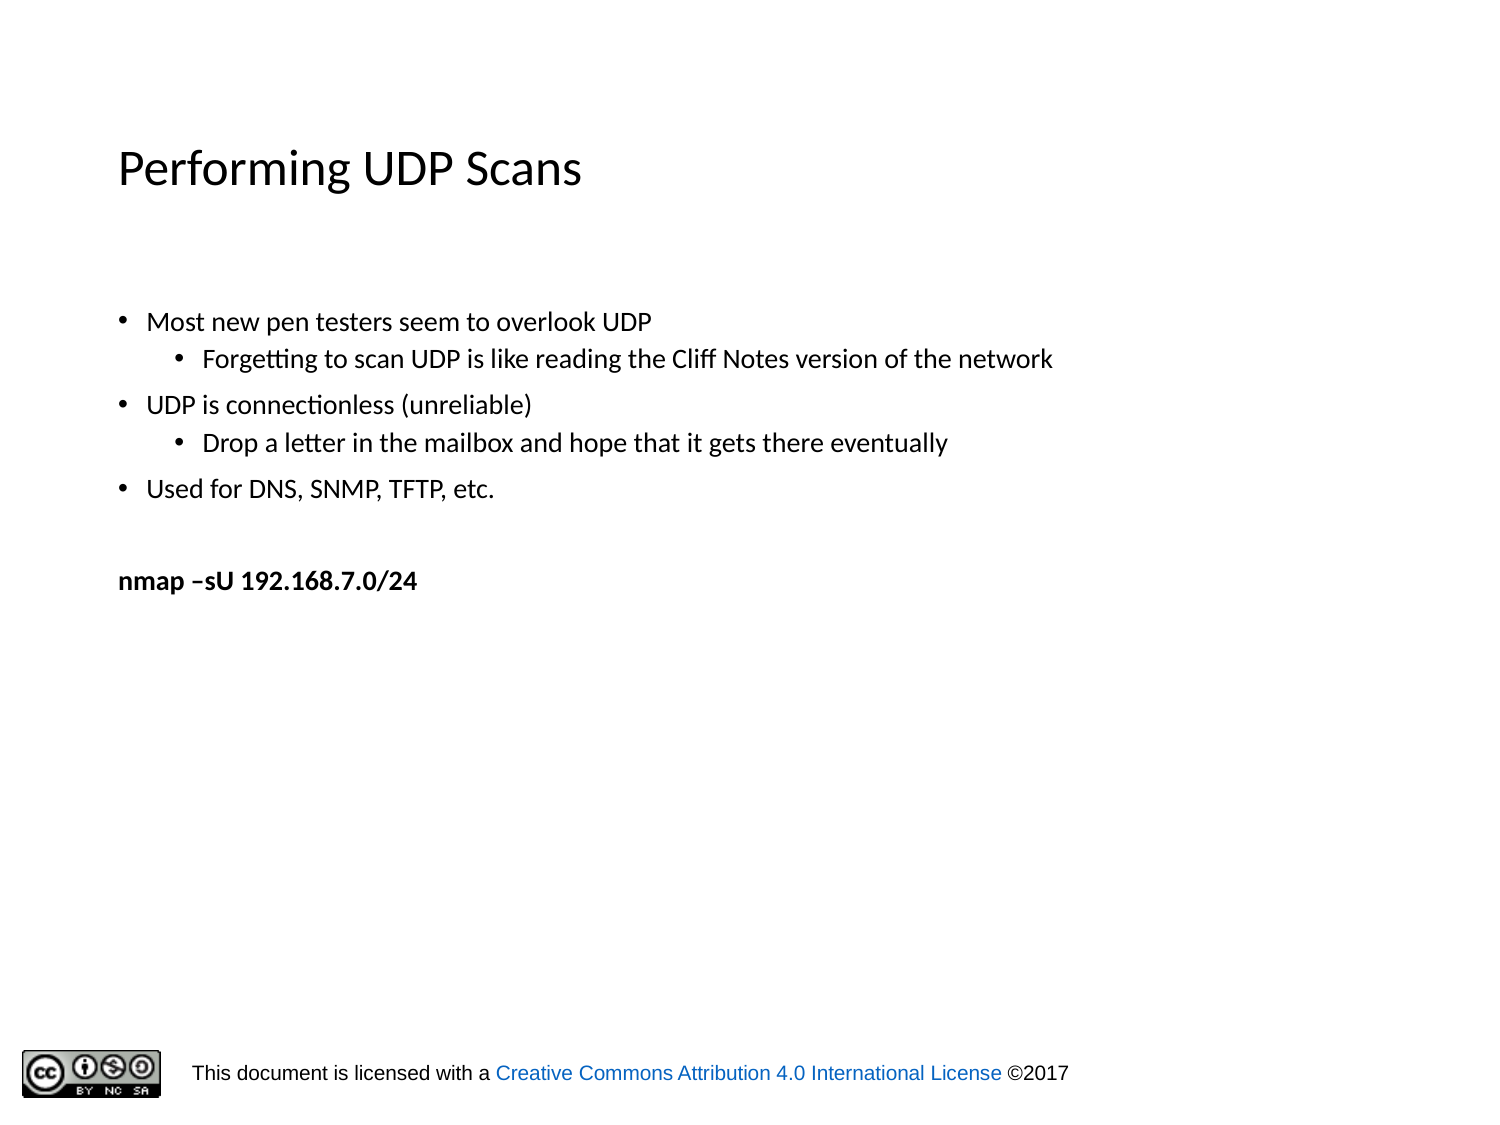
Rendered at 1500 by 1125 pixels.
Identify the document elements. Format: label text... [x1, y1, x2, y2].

list Most new pen testers seem to overlook UDP Forgetting to scan UDP is like reading the Cliff Notes version of the network UDP is connectionless (unreliable) Drop a letter in the mailbox and hope that it gets there eventually Used for DNS, SNMP, TFTP, etc. nmap –sU 192.168.7.0/24 [103, 299, 1397, 1014]
title Performing UDP Scans [103, 59, 1397, 278]
picture [22, 1050, 161, 1098]
